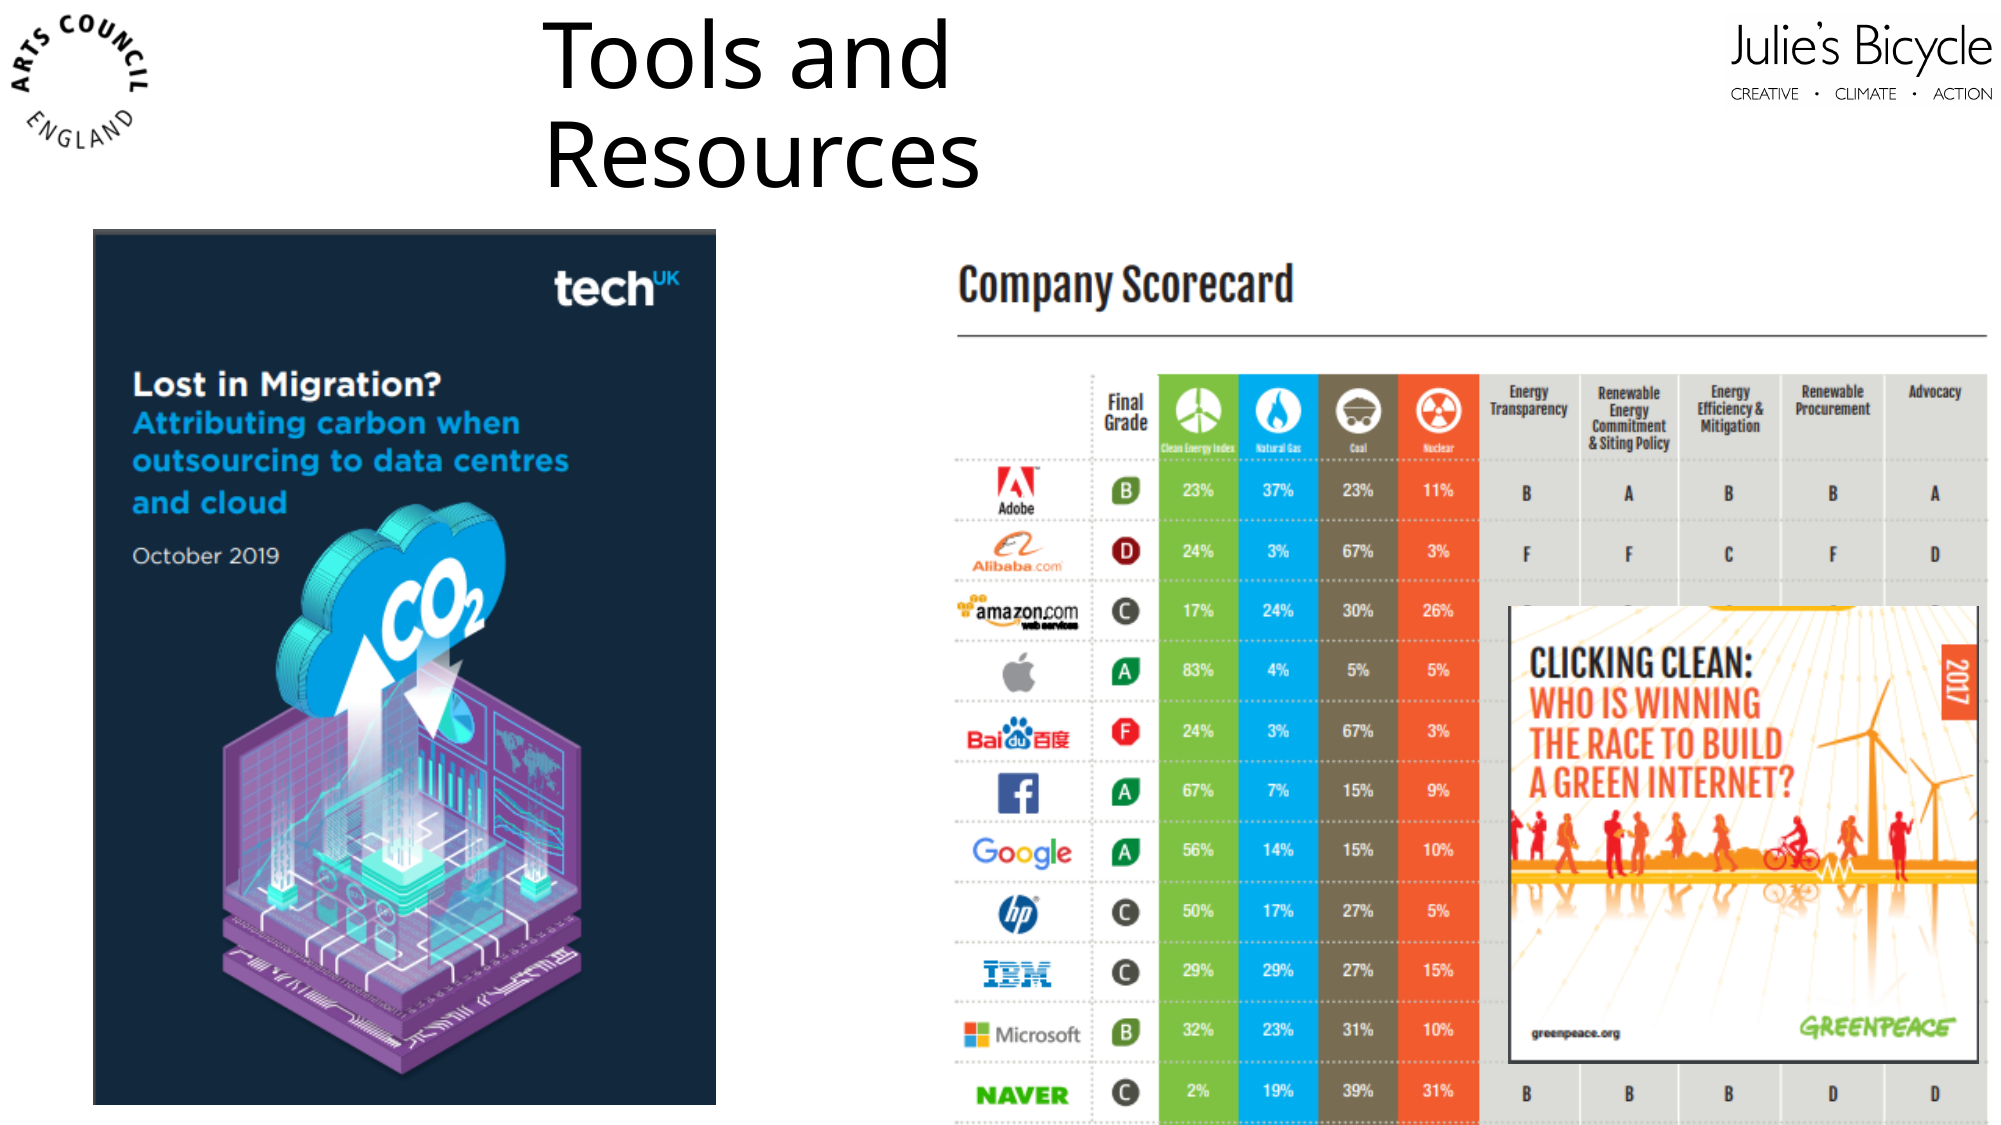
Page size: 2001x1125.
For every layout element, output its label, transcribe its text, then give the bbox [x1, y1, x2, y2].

picture [1264, 604, 1271, 616]
picture [1265, 844, 1269, 855]
picture [1269, 784, 1288, 796]
picture [1272, 843, 1293, 855]
picture [1264, 1084, 1269, 1096]
picture [917, 229, 2000, 1125]
picture [1269, 664, 1288, 676]
picture [1264, 484, 1293, 496]
picture [1265, 905, 1269, 916]
picture [93, 229, 716, 1105]
picture [1269, 725, 1288, 737]
picture [1256, 388, 1301, 433]
picture [1723, 12, 2000, 109]
picture [0, 0, 160, 162]
picture [1273, 905, 1293, 916]
picture [1264, 964, 1293, 976]
picture [1288, 444, 1301, 452]
picture [1264, 1023, 1293, 1035]
picture [1269, 545, 1288, 557]
picture [1272, 604, 1293, 616]
picture [1257, 444, 1285, 452]
title Tools and Resources [527, 0, 1308, 218]
picture [1272, 1084, 1293, 1096]
